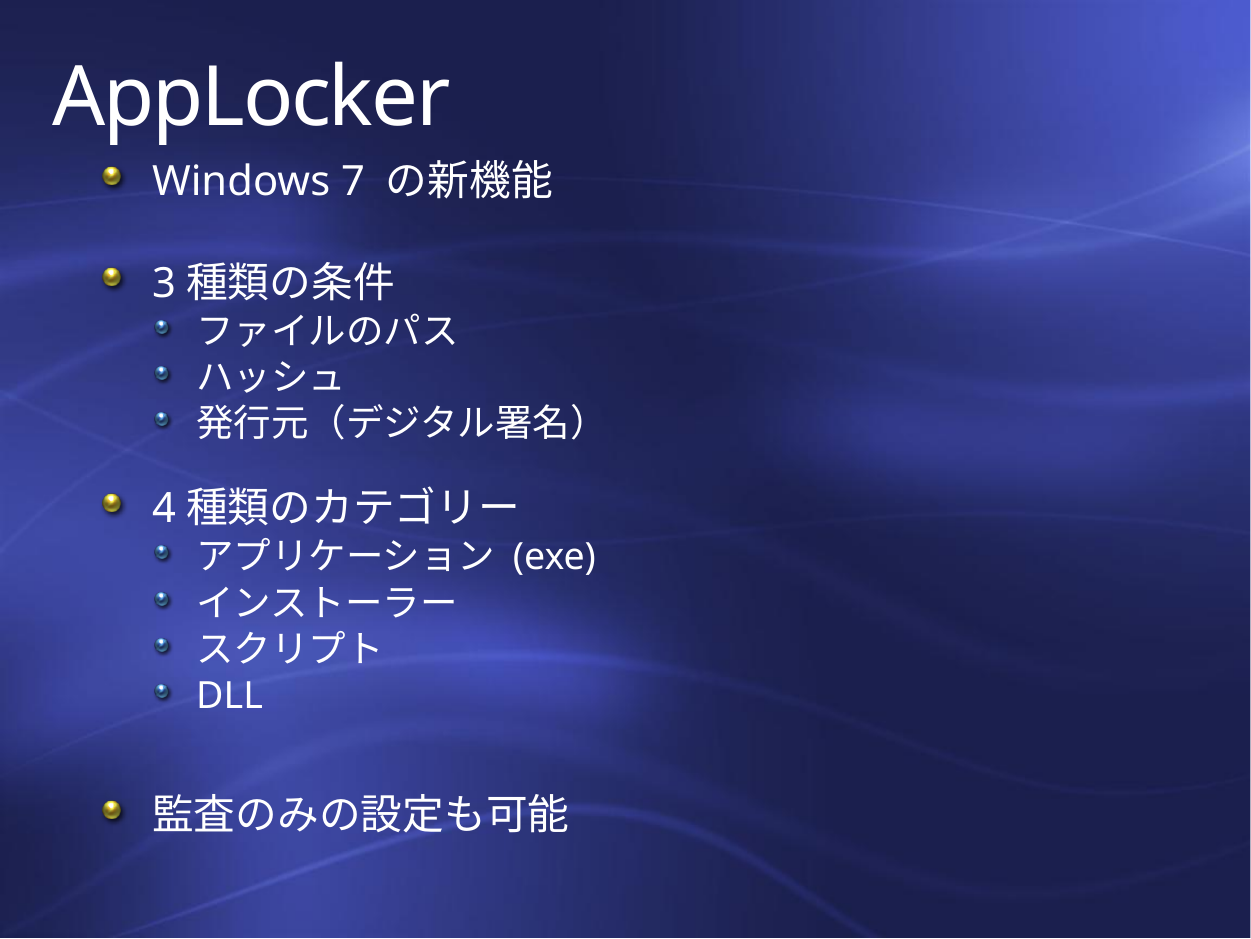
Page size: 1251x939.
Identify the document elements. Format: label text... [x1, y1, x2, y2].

list Windows 7 の新機能 3種類の条件 ファイルのパス ハッシュ 発行元（デジタル署名） 4種類のカテゴリー アプリケーション (exe) インストーラー スクリプト DLL 監査のみの設定も可能 [99, 164, 1150, 835]
picture [0, 0, 1251, 938]
title AppLocker [52, 52, 1199, 147]
